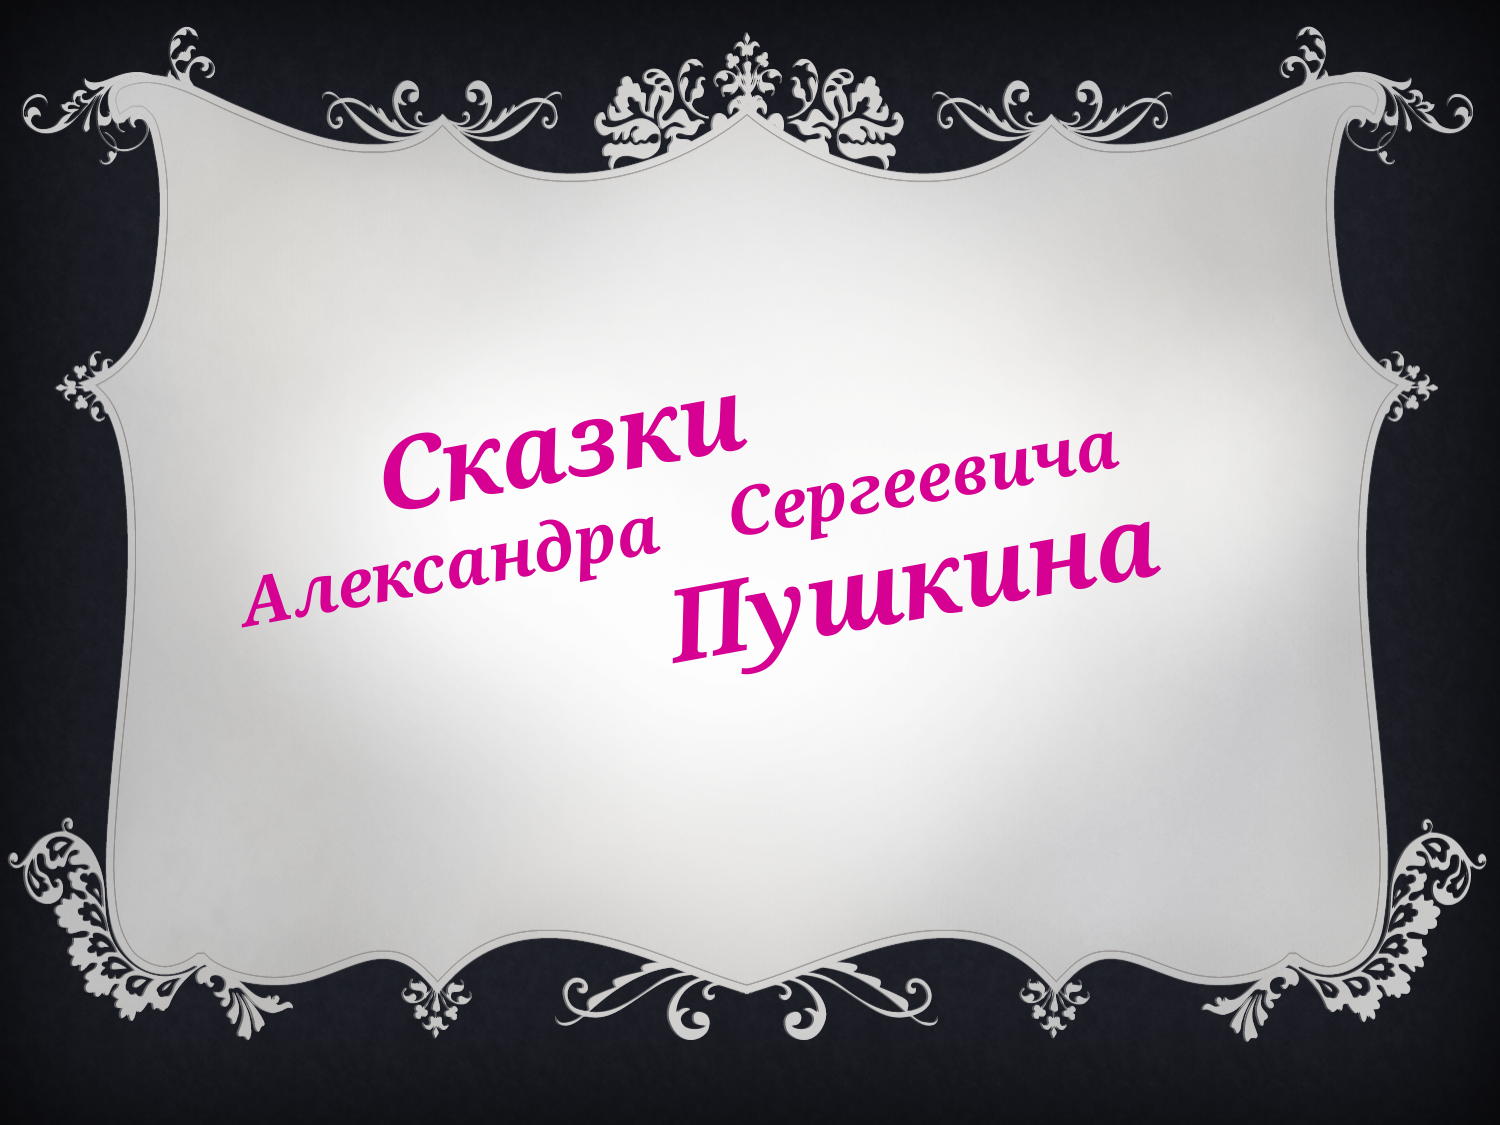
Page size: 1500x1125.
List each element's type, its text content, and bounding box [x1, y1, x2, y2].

picture [0, 0, 1500, 1125]
text_box Сказки Александра Сергеевича Пушкина [196, 263, 1207, 769]
